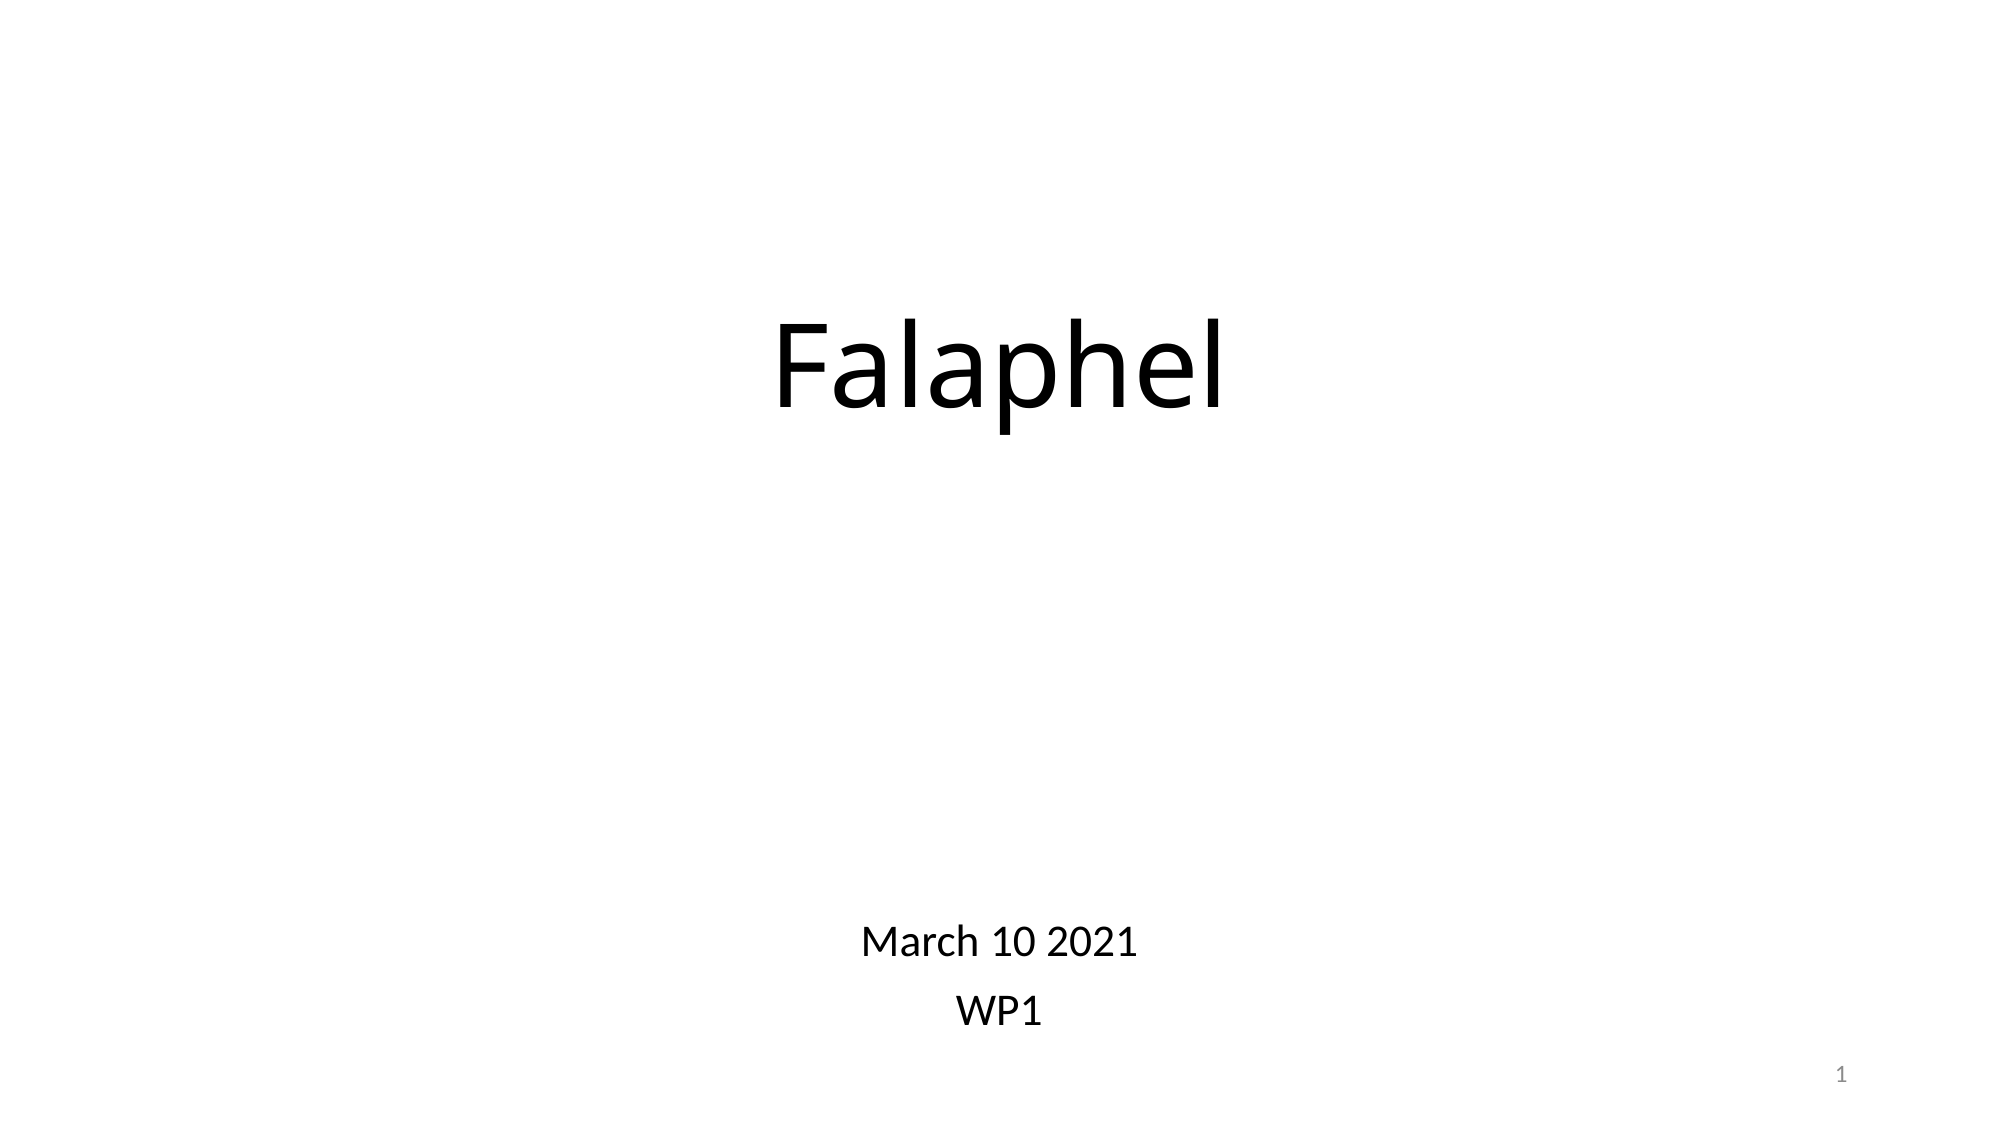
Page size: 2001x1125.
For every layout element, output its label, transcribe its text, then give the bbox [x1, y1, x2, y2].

title Falaphel [225, 295, 1774, 801]
slide_number 1 [1412, 1042, 1863, 1103]
subtitle March 10 2021 WP1 [249, 910, 1750, 1043]
